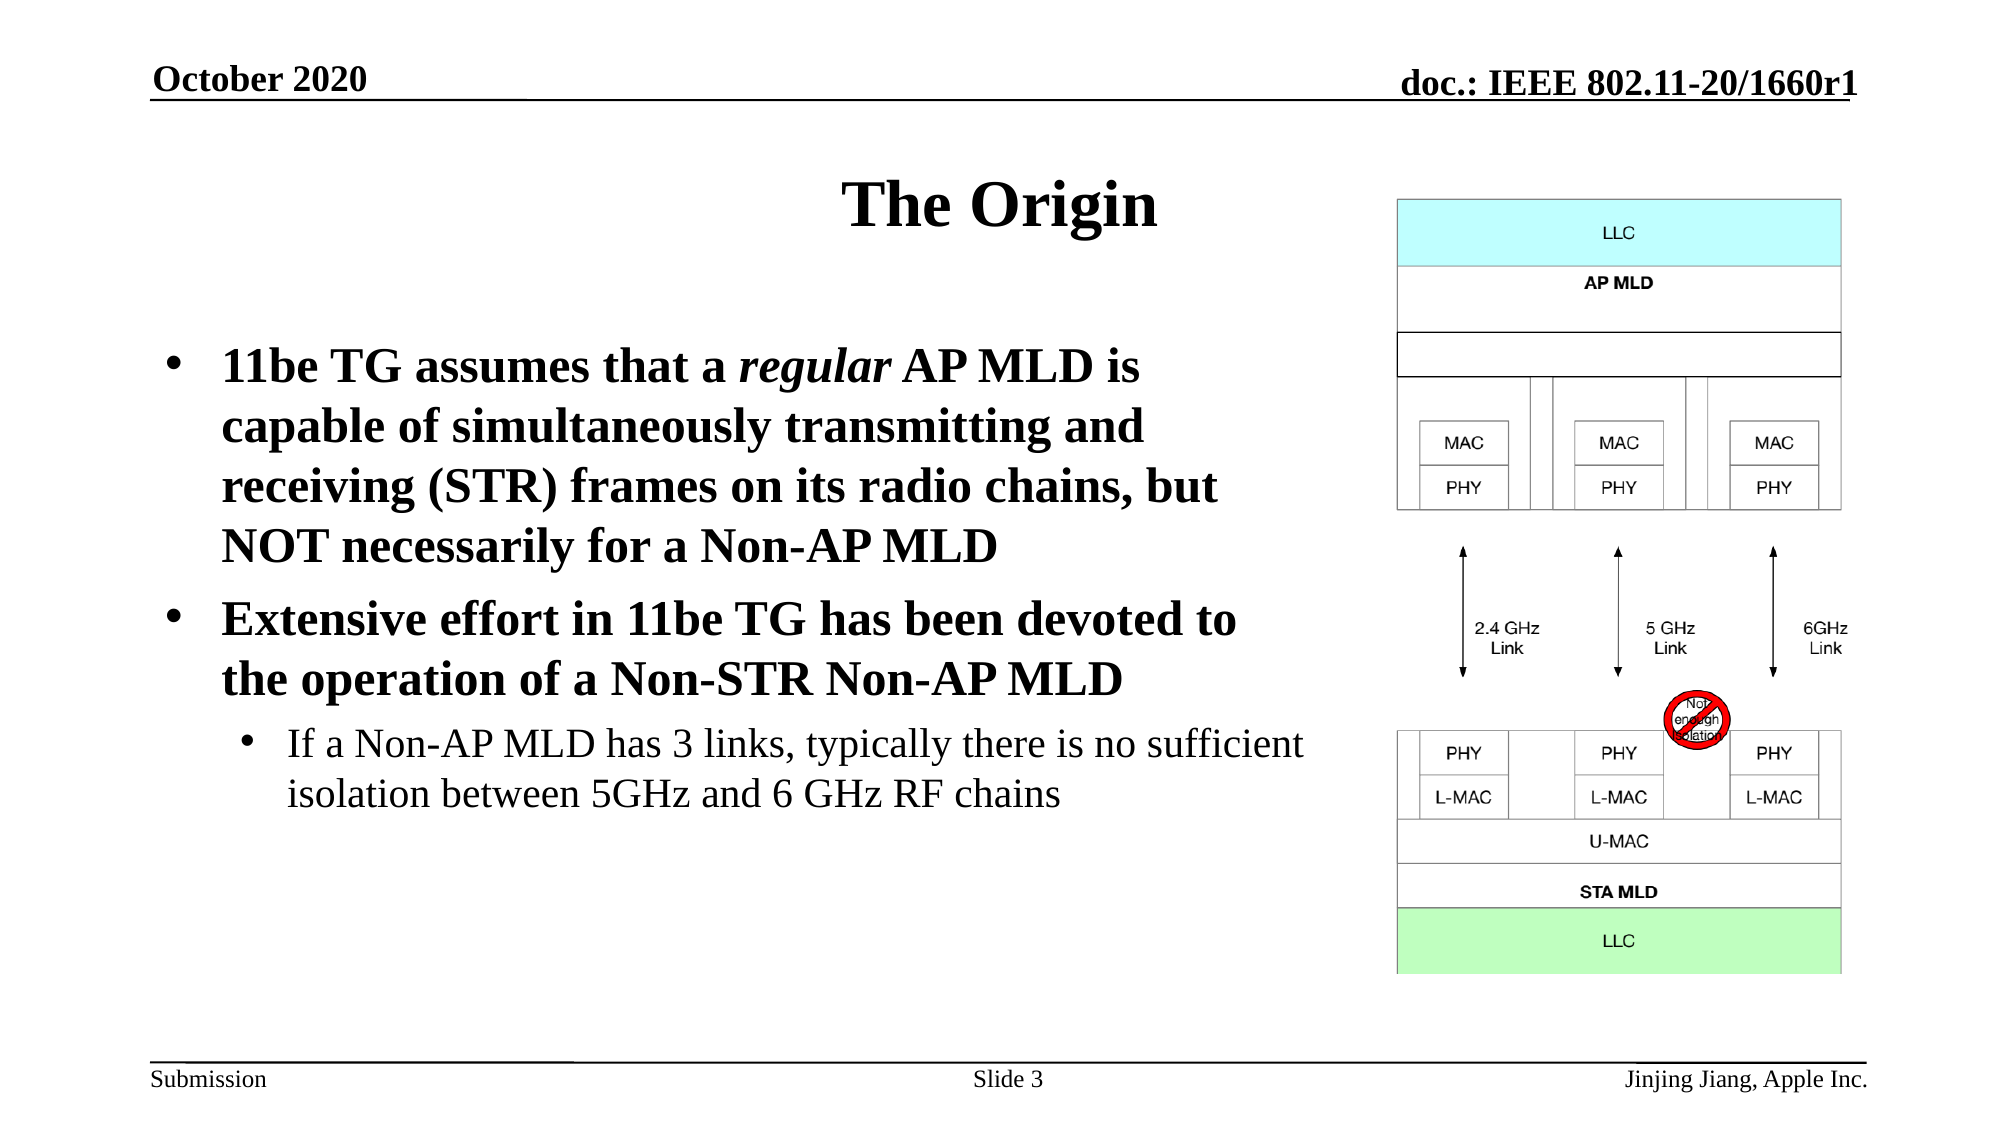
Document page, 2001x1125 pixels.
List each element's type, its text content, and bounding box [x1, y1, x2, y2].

list 11be TG assumes that a regular AP MLD is capable of simultaneously transmitting and receiving (STR) frames on its radio chains, but NOT necessarily for a Non-AP MLD Extensive effort in 11be TG has been devoted to the operation of a Non-STR Non-AP MLD If a Non-AP MLD has 3 links, typically there is no sufficient isolation between 5GHz and 6 GHz RF chains [149, 324, 1326, 1000]
slide_number Slide 3 [950, 1061, 1067, 1123]
title The Origin [149, 112, 1850, 288]
footer Jinjing Jiang, Apple Inc. [1171, 1061, 1869, 1093]
picture [1395, 198, 1855, 974]
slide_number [152, 54, 563, 100]
